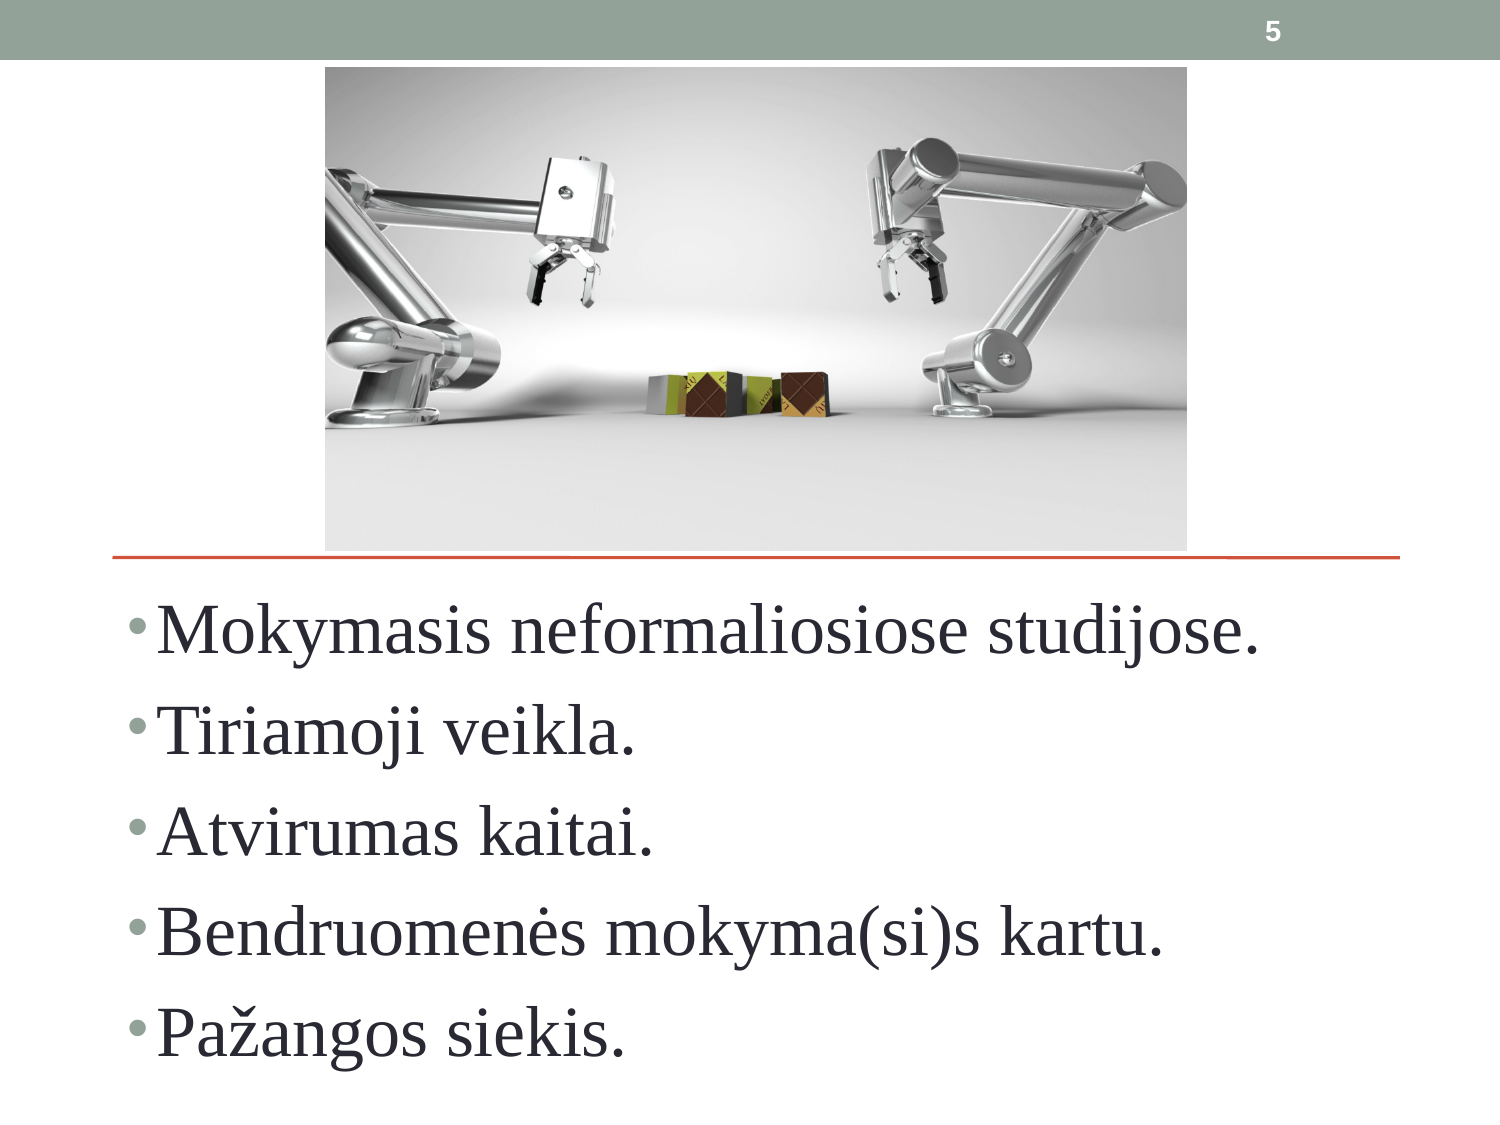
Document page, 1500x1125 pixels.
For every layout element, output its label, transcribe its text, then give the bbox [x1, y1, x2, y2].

slide_number 5 [1250, 3, 1425, 57]
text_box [324, 66, 1188, 552]
subtitle Mokymasis neformaliosiose studijose. Tiriamoji veikla. Atvirumas kaitai. Bendruomenės mokyma(si)s kartu. Pažangos siekis. [112, 574, 1400, 1083]
